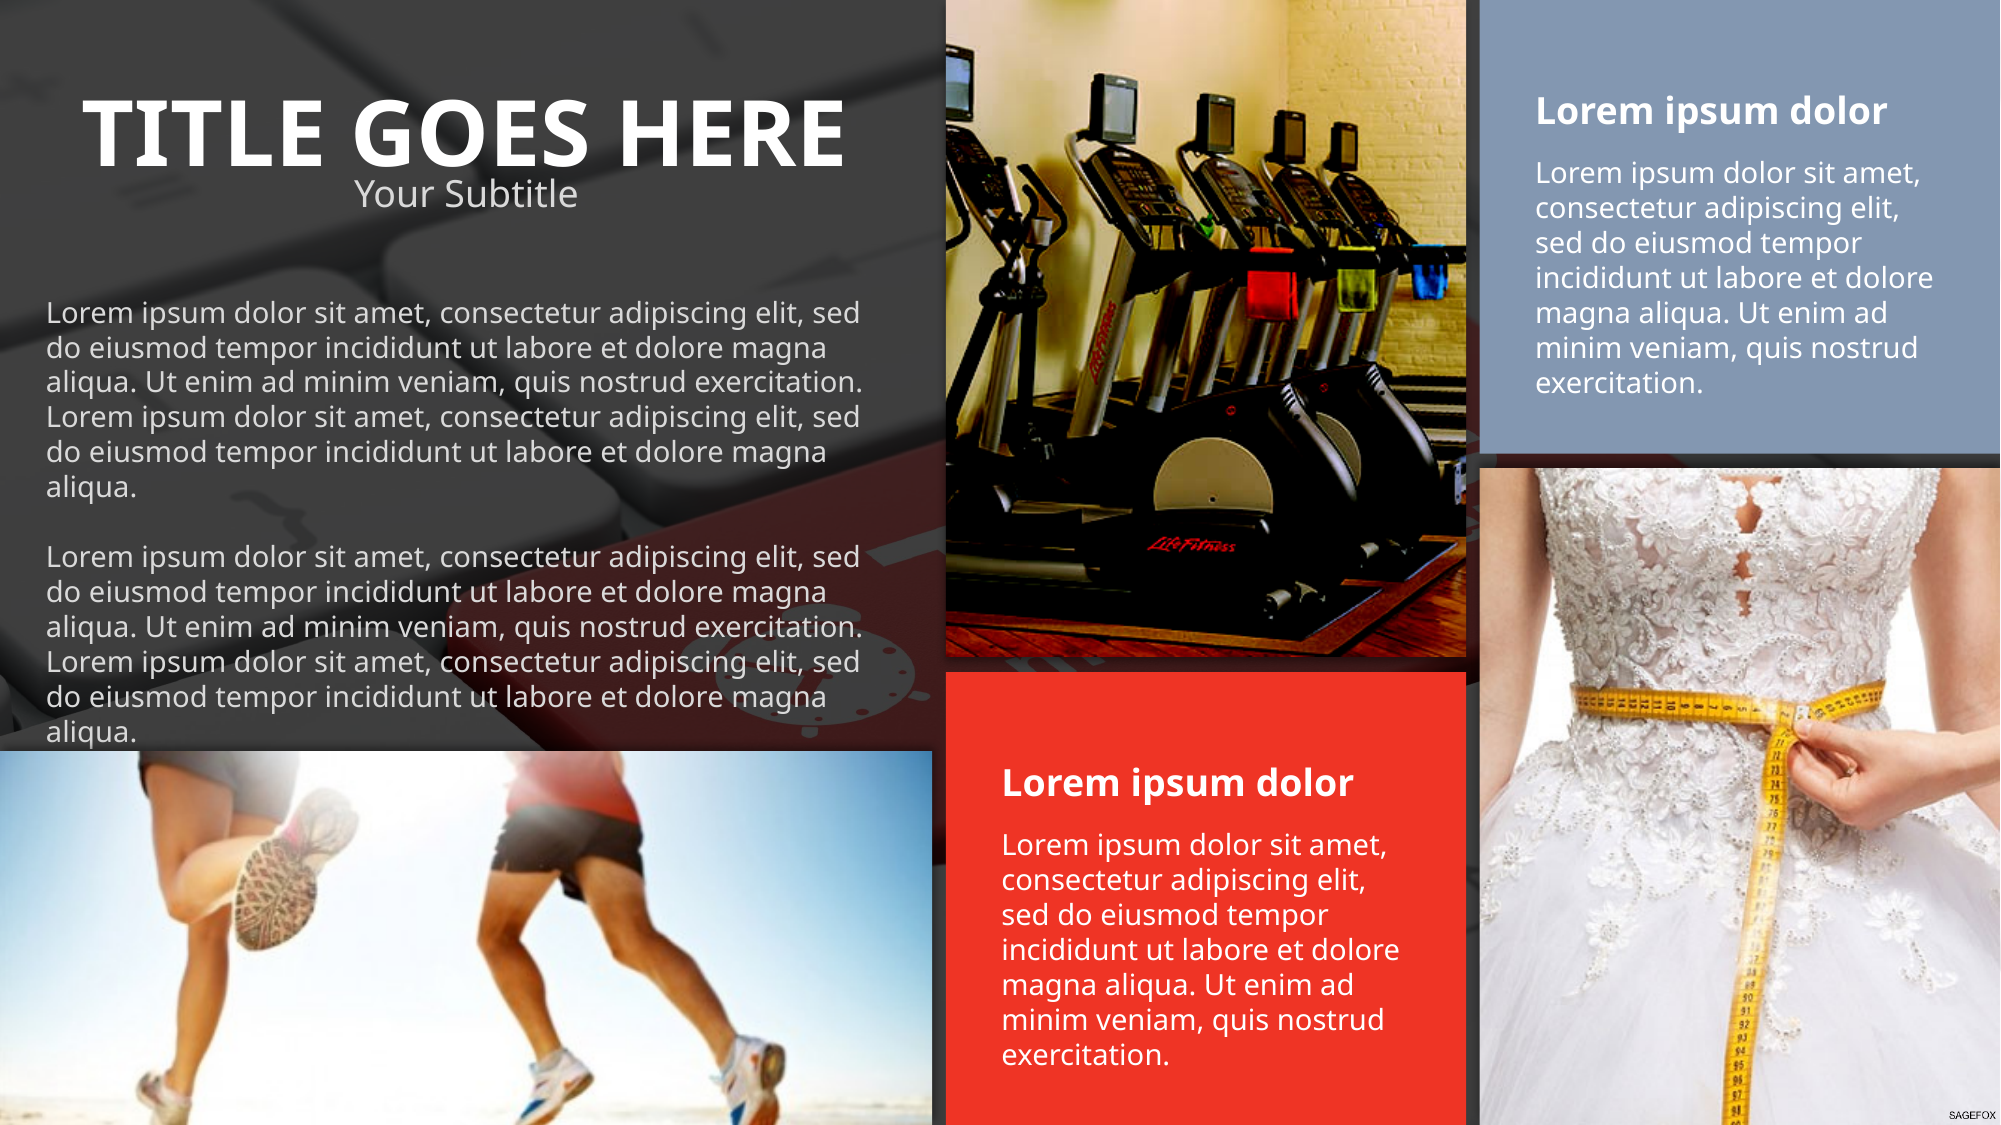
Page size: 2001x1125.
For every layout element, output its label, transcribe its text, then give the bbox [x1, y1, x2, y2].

picture [0, 0, 2001, 1125]
text_box [0, 751, 933, 1125]
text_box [1520, 79, 1960, 375]
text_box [13, 66, 918, 224]
text_box Lorem ipsum dolor sit amet, consectetur adipiscing elit, sed do eiusmod tempor incididunt ut labore et dolore magna aliqua. Ut enim ad minim veniam, quis nostrud exercitation. Lorem ipsum dolor sit amet, consectetur adipiscing elit, sed do eiusmod tempor incididunt ut labore et dolore magna aliqua. Lorem ipsum dolor sit amet, consectetur adipiscing elit, sed do eiusmod tempor incididunt ut labore et dolore magna aliqua. Ut enim ad minim veniam, quis nostrud exercitation. Lorem ipsum dolor sit amet, consectetur adipiscing elit, sed do eiusmod tempor incididunt ut labore et dolore magna aliqua. [31, 286, 918, 741]
text_box [1479, 468, 2000, 1125]
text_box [986, 751, 1426, 1047]
text_box [945, 671, 1467, 1125]
text_box [1479, 0, 2000, 455]
text_box [945, 0, 1467, 657]
